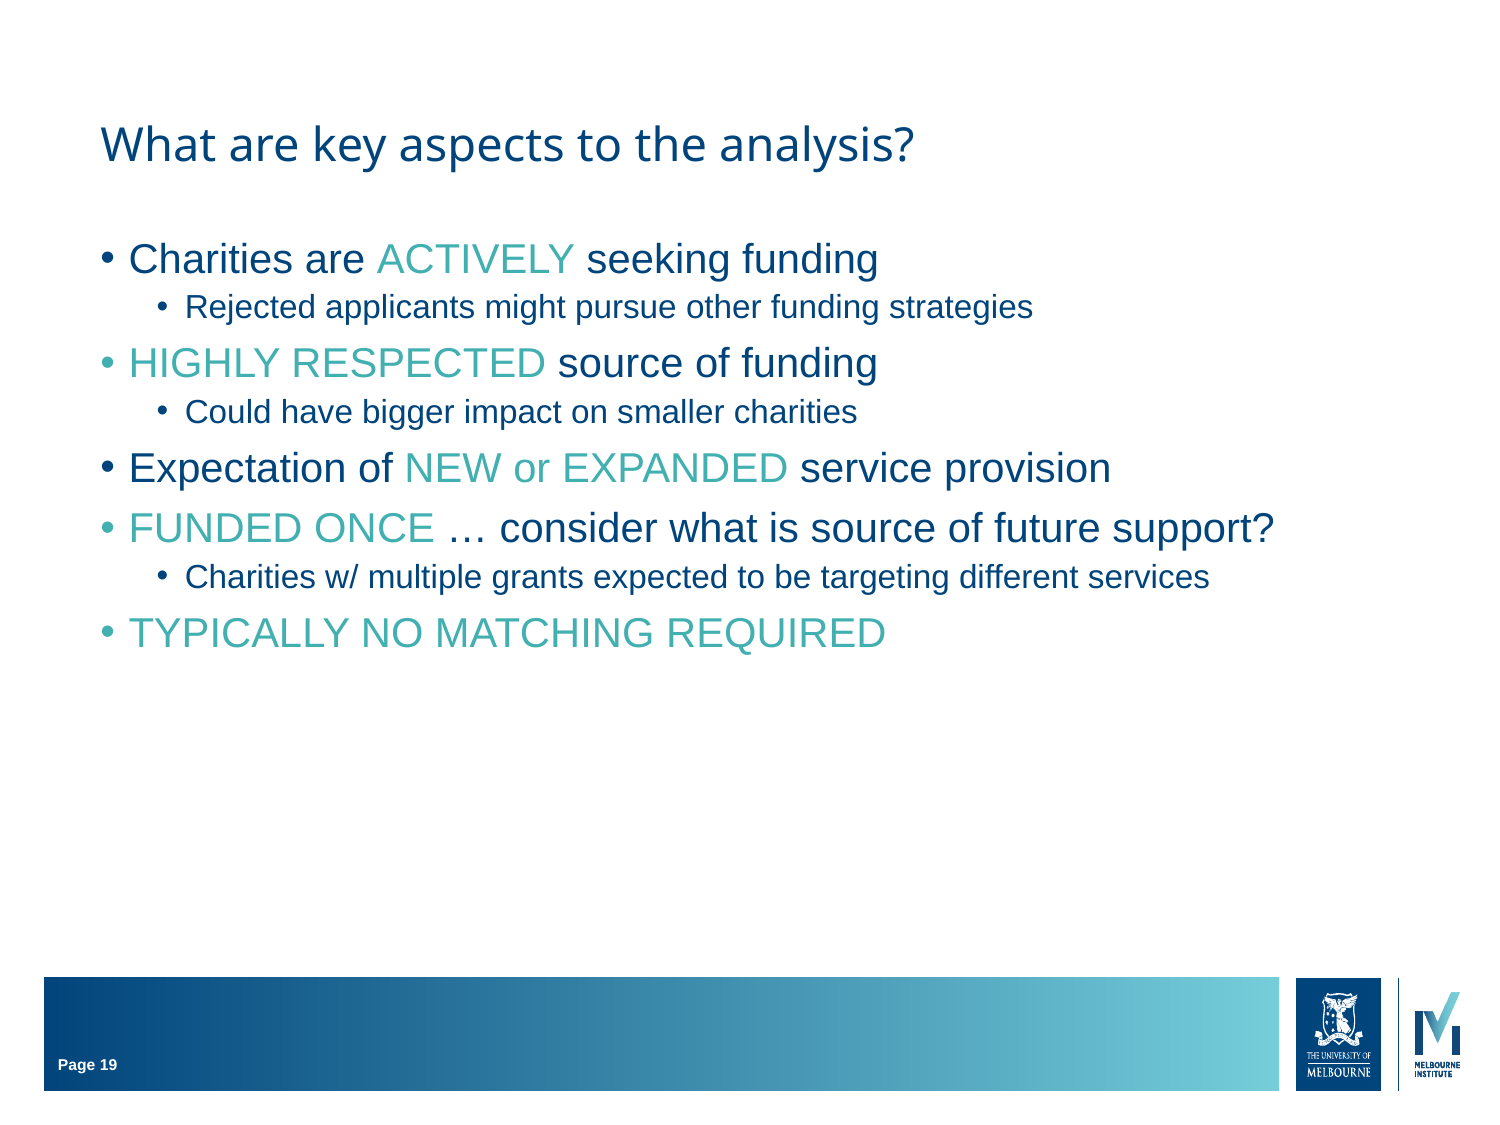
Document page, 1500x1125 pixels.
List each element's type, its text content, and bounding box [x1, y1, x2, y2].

list Charities are ACTIVELY seeking funding Rejected applicants might pursue other funding strategies HIGHLY RESPECTED source of funding Could have bigger impact on smaller charities Expectation of NEW or EXPANDED service provision FUNDED ONCE … consider what is source of future support? Charities w/ multiple grants expected to be targeting different services TYPICALLY NO MATCHING REQUIRED [85, 229, 1415, 864]
title What are key aspects to the analysis? [85, 113, 1415, 229]
